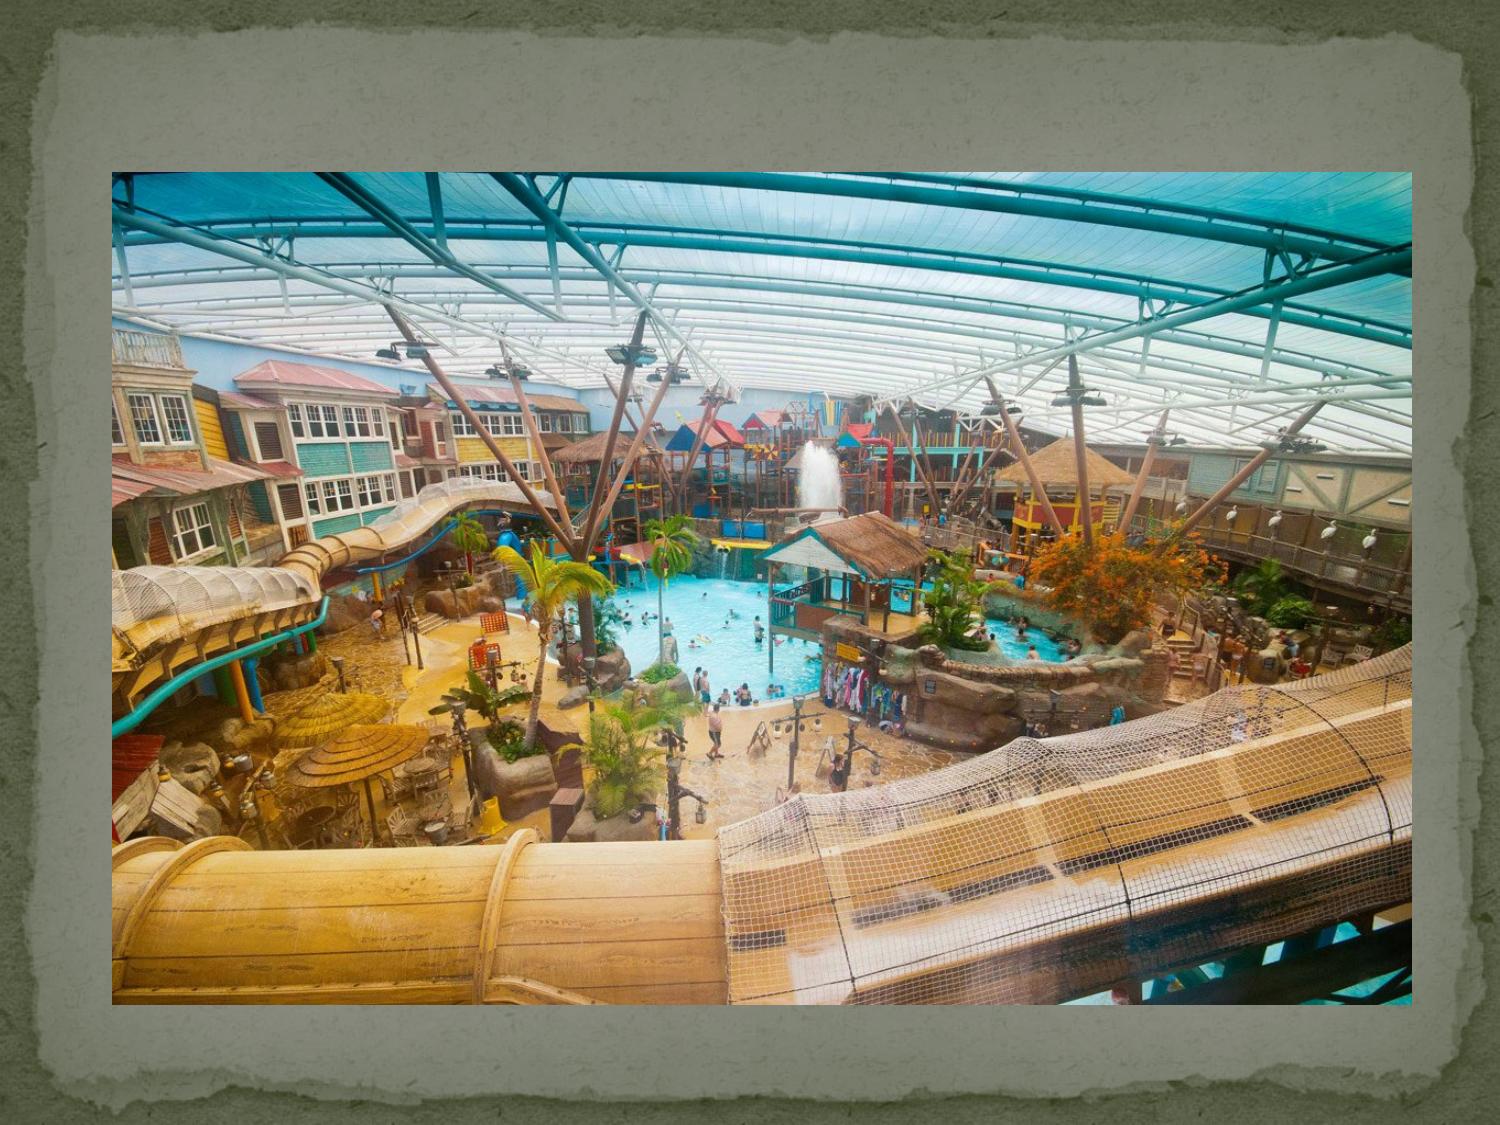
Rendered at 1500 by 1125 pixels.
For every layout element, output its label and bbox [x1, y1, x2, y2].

list [115, 175, 1410, 1003]
